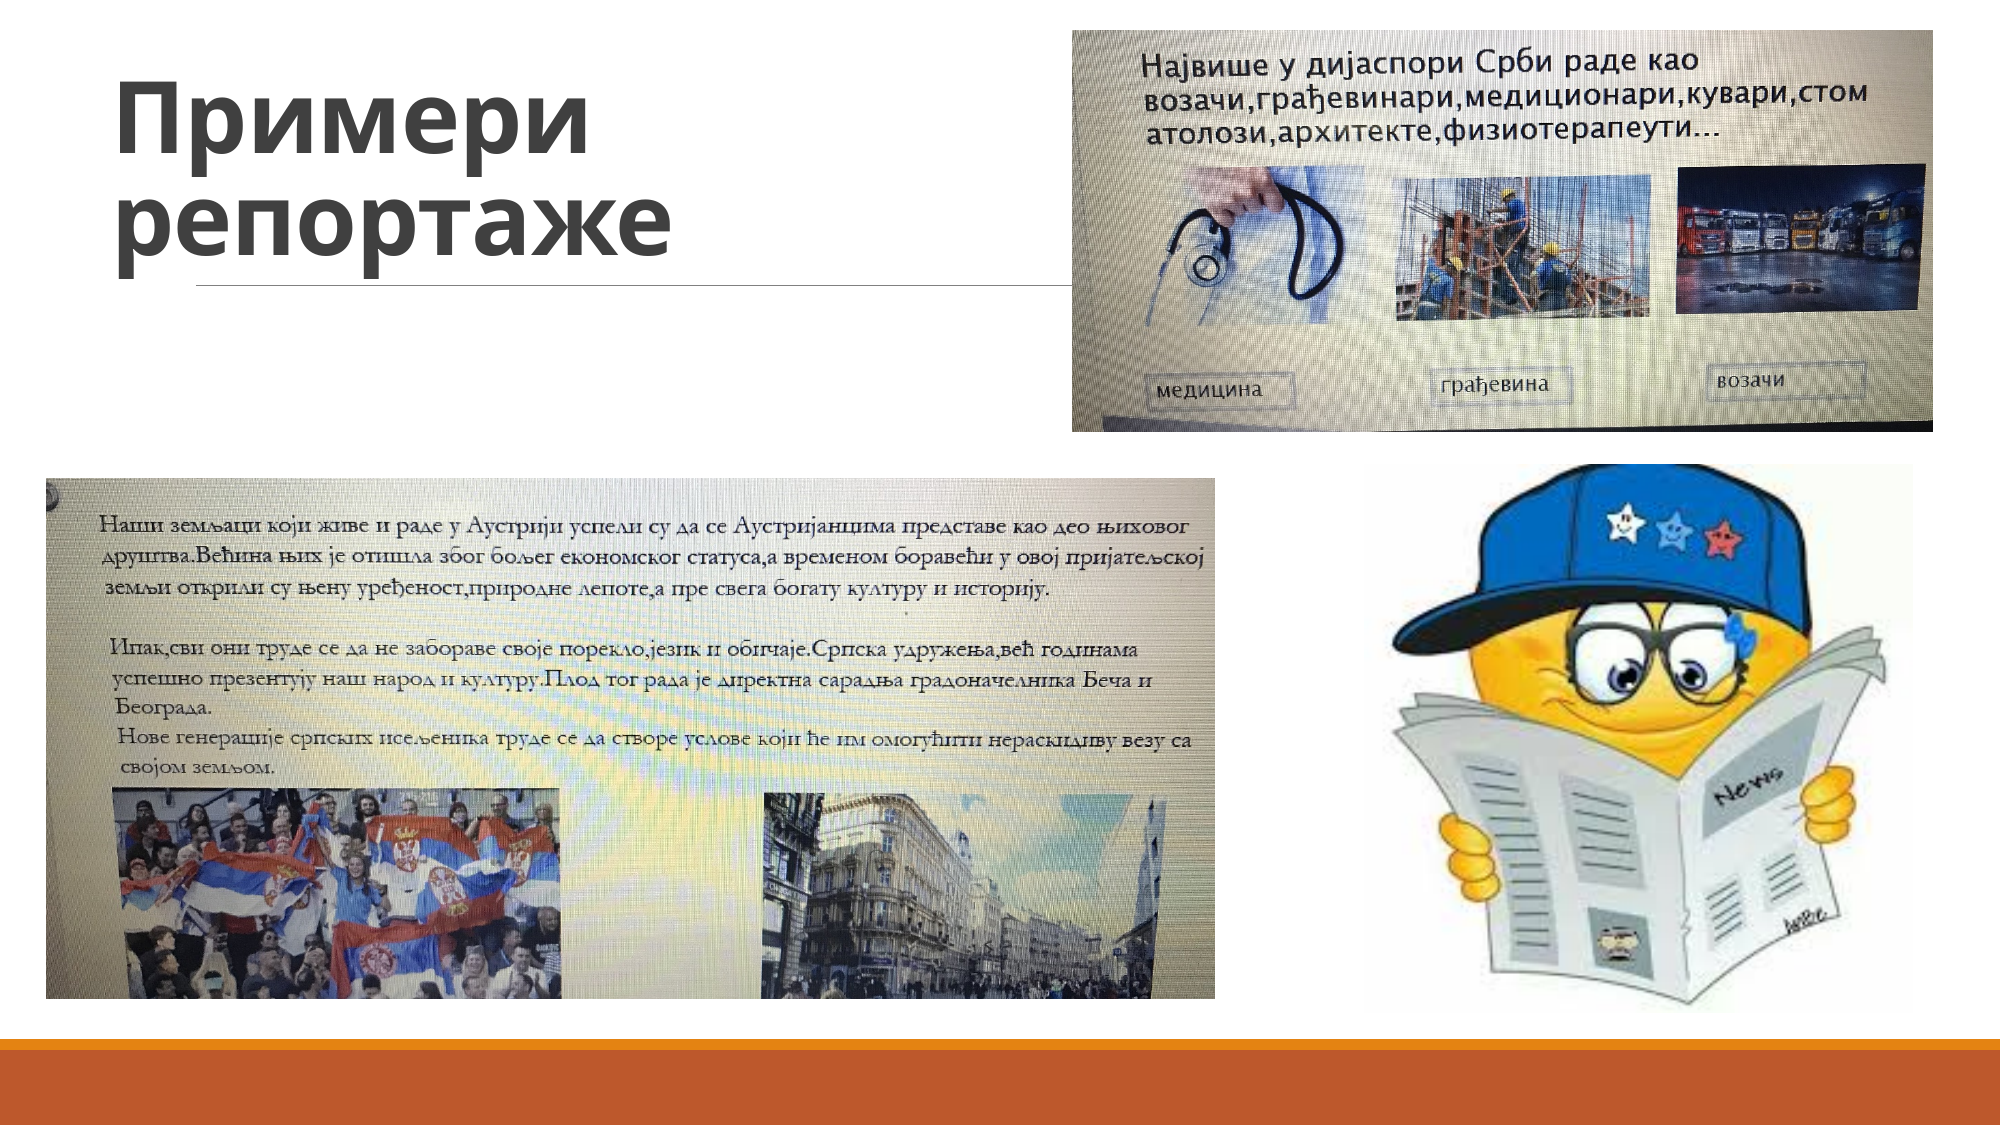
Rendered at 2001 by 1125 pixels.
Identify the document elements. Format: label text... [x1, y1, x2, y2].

title Примери репортаже [96, 0, 1072, 284]
picture [1071, 30, 1933, 433]
picture [1364, 463, 1914, 1013]
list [45, 477, 1216, 999]
